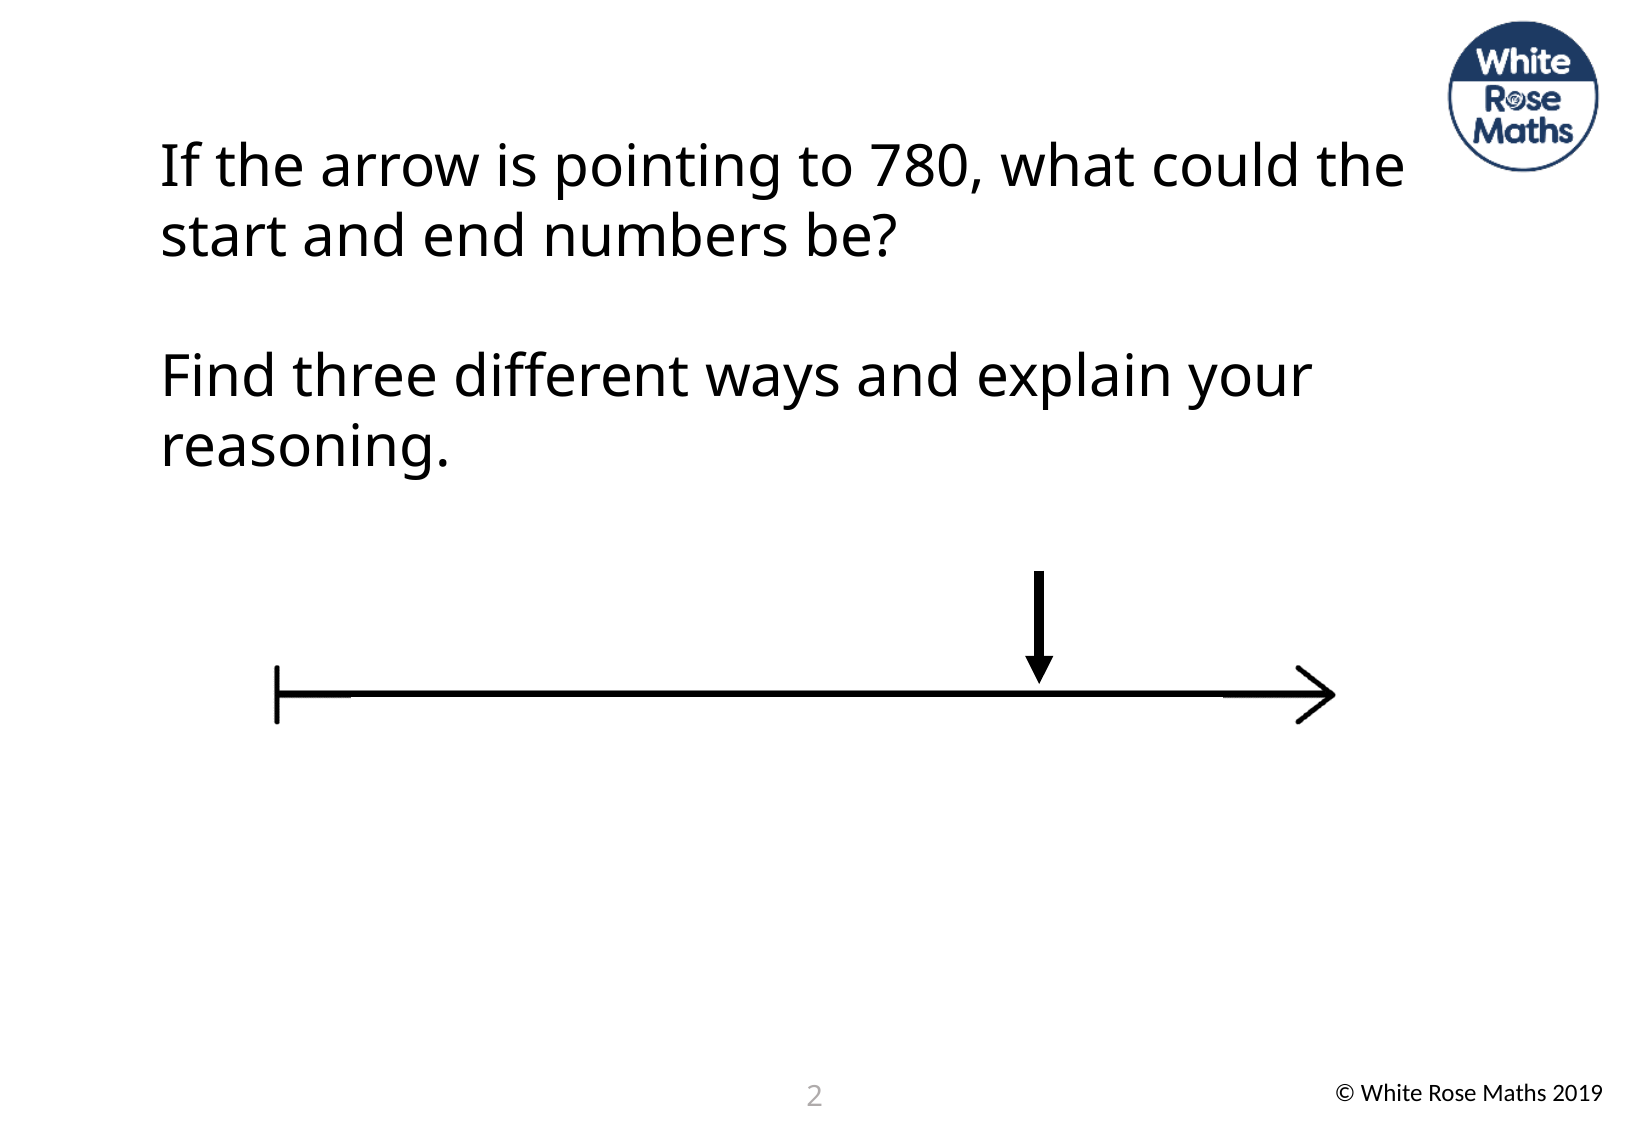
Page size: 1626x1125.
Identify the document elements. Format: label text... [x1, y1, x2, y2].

slide_number 2 [776, 1069, 854, 1125]
picture [1444, 17, 1602, 175]
text_box If the arrow is pointing to 780, what could the start and end numbers be? Find three different ways and explain your reasoning. [145, 120, 1468, 486]
picture [219, 601, 1389, 788]
